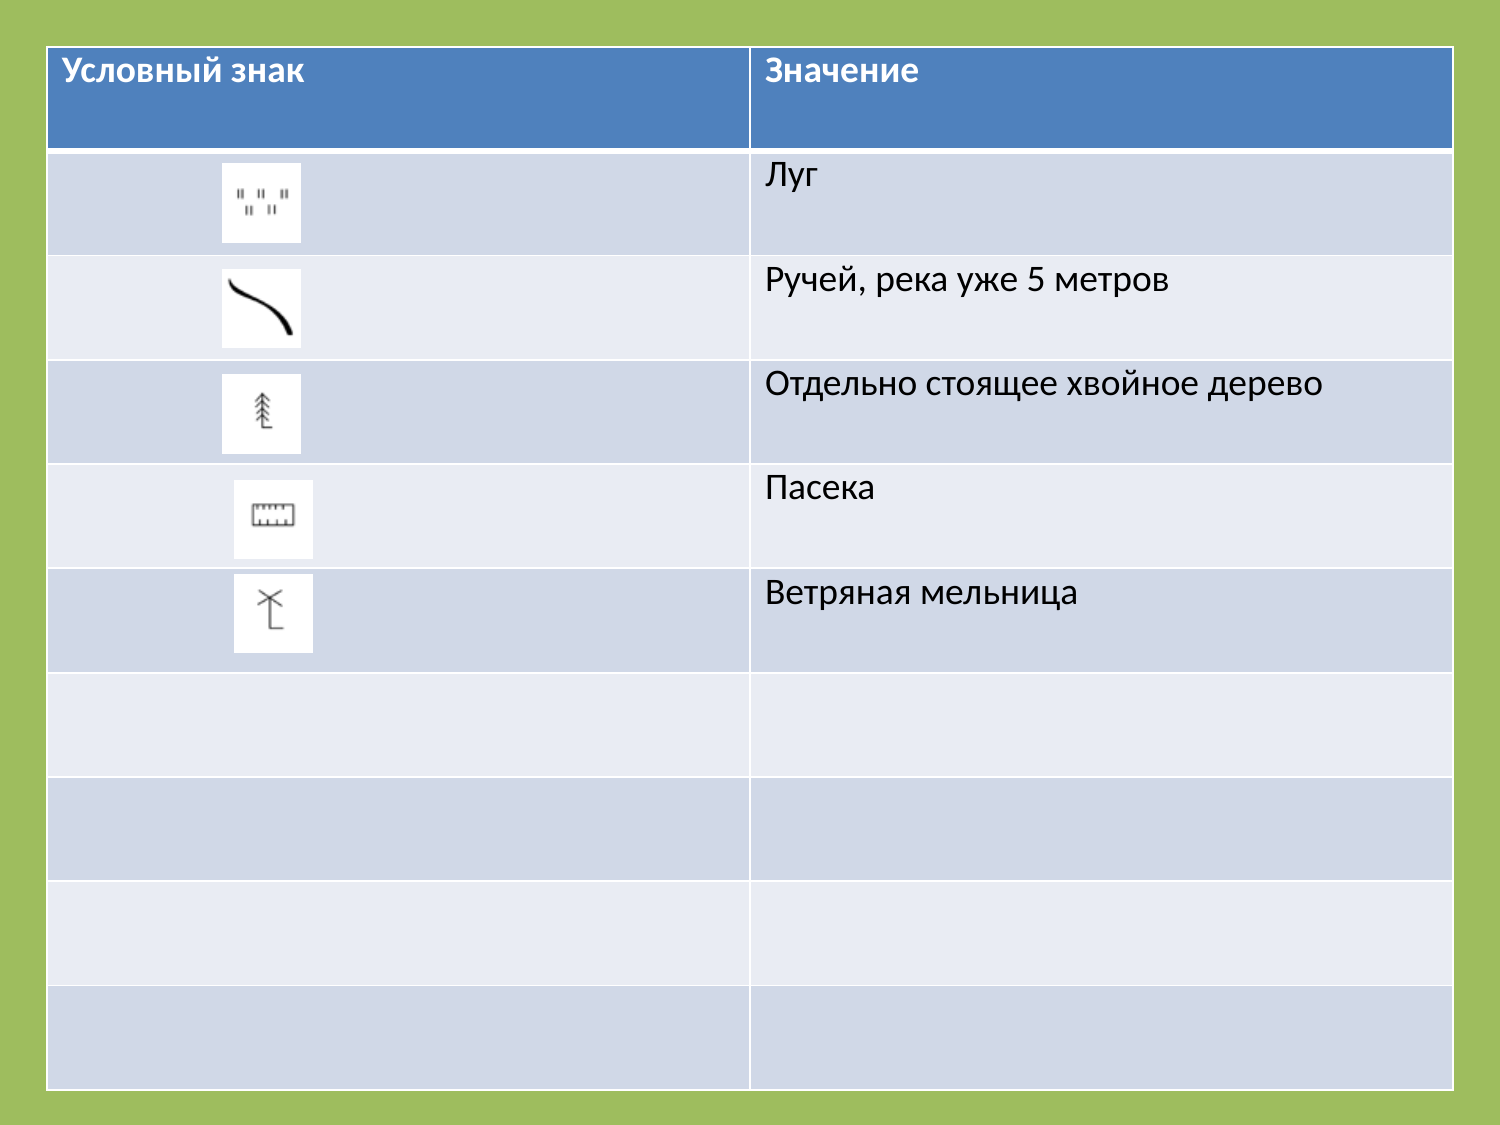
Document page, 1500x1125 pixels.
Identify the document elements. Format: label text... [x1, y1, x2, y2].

table_cell [751, 882, 1452, 985]
table_cell [48, 778, 749, 880]
picture [222, 163, 301, 243]
table_cell Ветряная мельница [751, 569, 1452, 672]
table_header Условный знак [48, 48, 749, 148]
table_cell [48, 256, 749, 359]
table_cell [751, 986, 1452, 1089]
table_cell [48, 674, 749, 776]
picture [234, 573, 313, 653]
table_cell [751, 674, 1452, 776]
table_cell Отдельно стоящее хвойное дерево [751, 361, 1452, 463]
table_cell Луг [751, 154, 1452, 255]
picture [234, 480, 313, 559]
table_cell [751, 778, 1452, 880]
table_cell [48, 569, 749, 672]
table_header Значение [751, 48, 1452, 148]
table_cell [48, 465, 749, 567]
picture [222, 374, 301, 454]
table_cell [48, 361, 749, 463]
table_cell Ручей, река уже 5 метров [751, 256, 1452, 359]
table_cell [48, 154, 749, 255]
table_cell [48, 882, 749, 985]
table_cell [48, 986, 749, 1089]
table_cell Пасека [751, 465, 1452, 567]
picture [222, 269, 301, 348]
